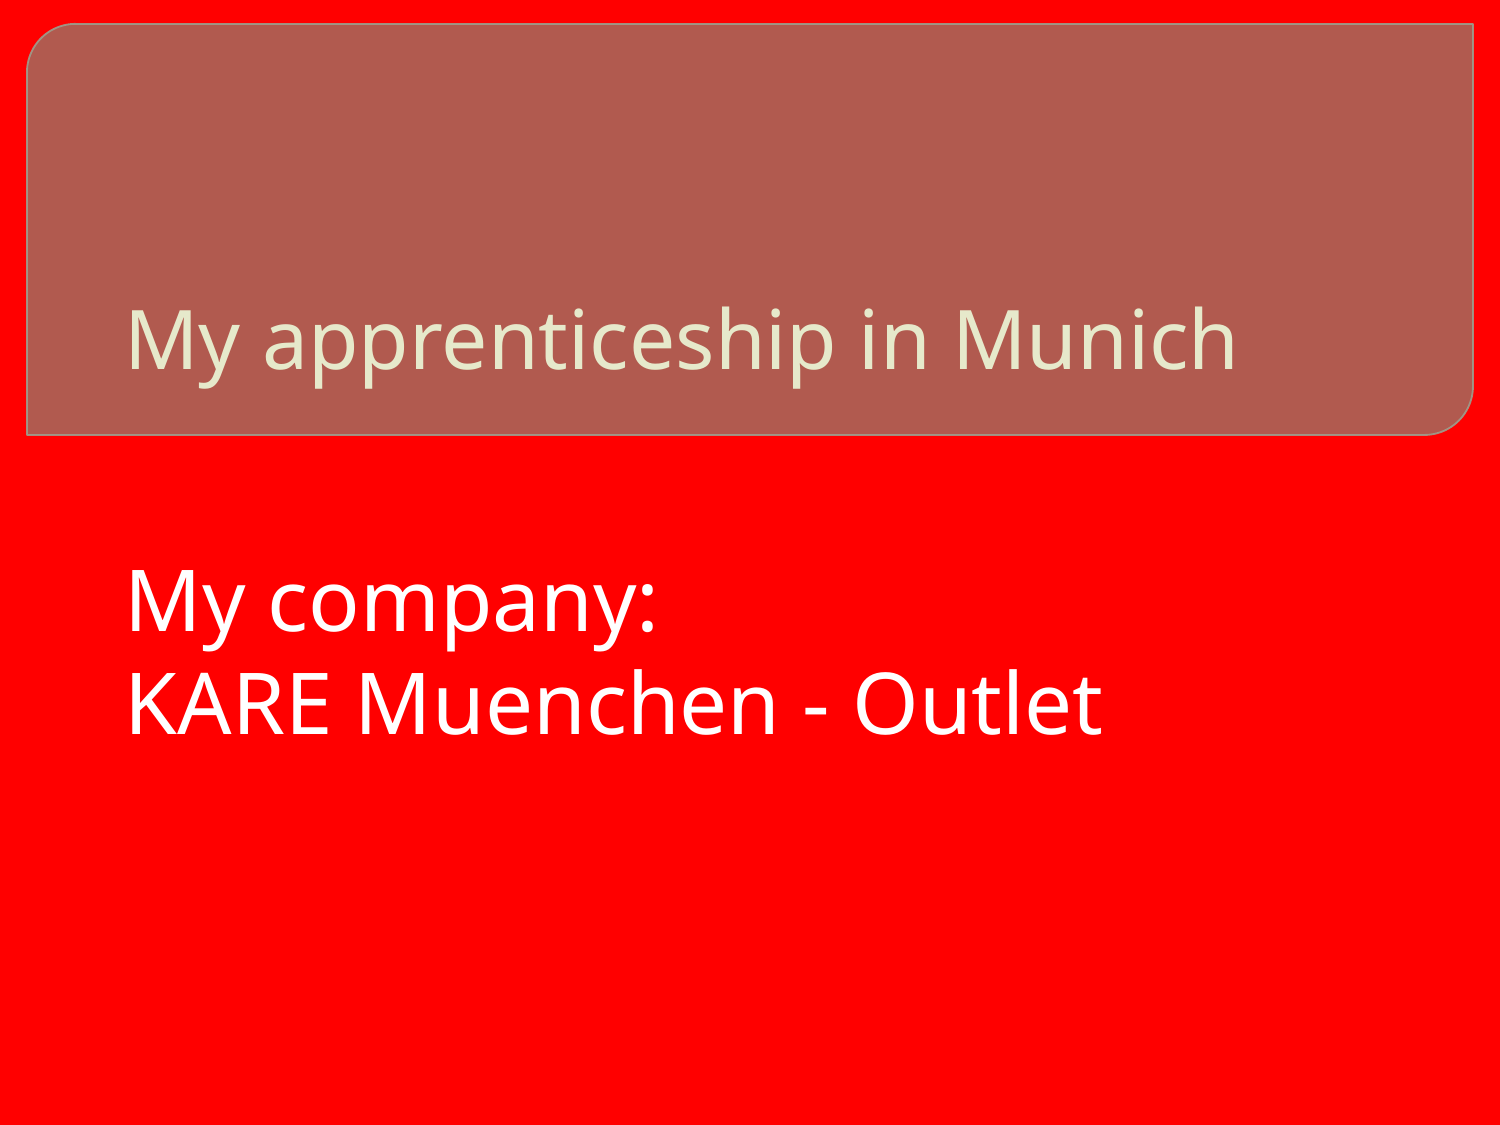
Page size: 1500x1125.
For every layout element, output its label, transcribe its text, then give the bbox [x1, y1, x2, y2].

title My apprenticeship in Munich [117, 222, 1393, 464]
subtitle My company: KARE Muenchen - Outlet [117, 539, 1194, 827]
